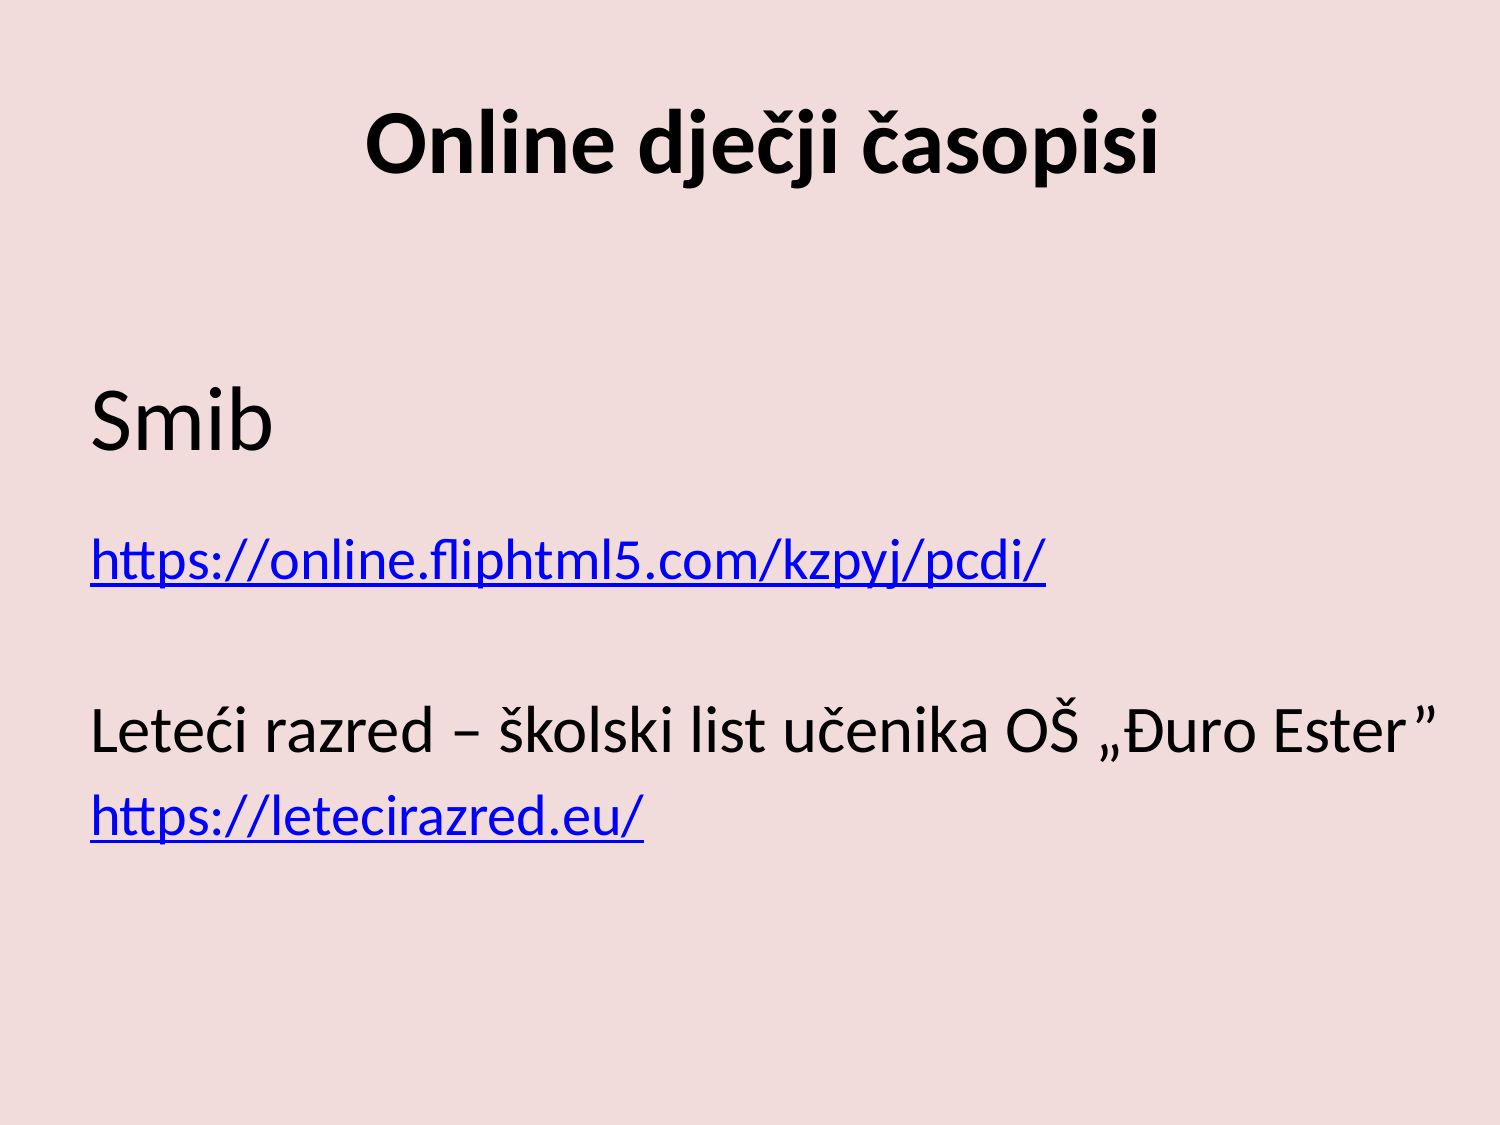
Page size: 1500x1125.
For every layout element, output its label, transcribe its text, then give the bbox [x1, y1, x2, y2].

list Smib https://online.fliphtml5.com/kzpyj/pcdi/ Leteći razred – školski list učenika OŠ „Đuro Ester” https://letecirazred.eu/ [75, 262, 1459, 1059]
title Online dječji časopisi [88, 42, 1439, 231]
